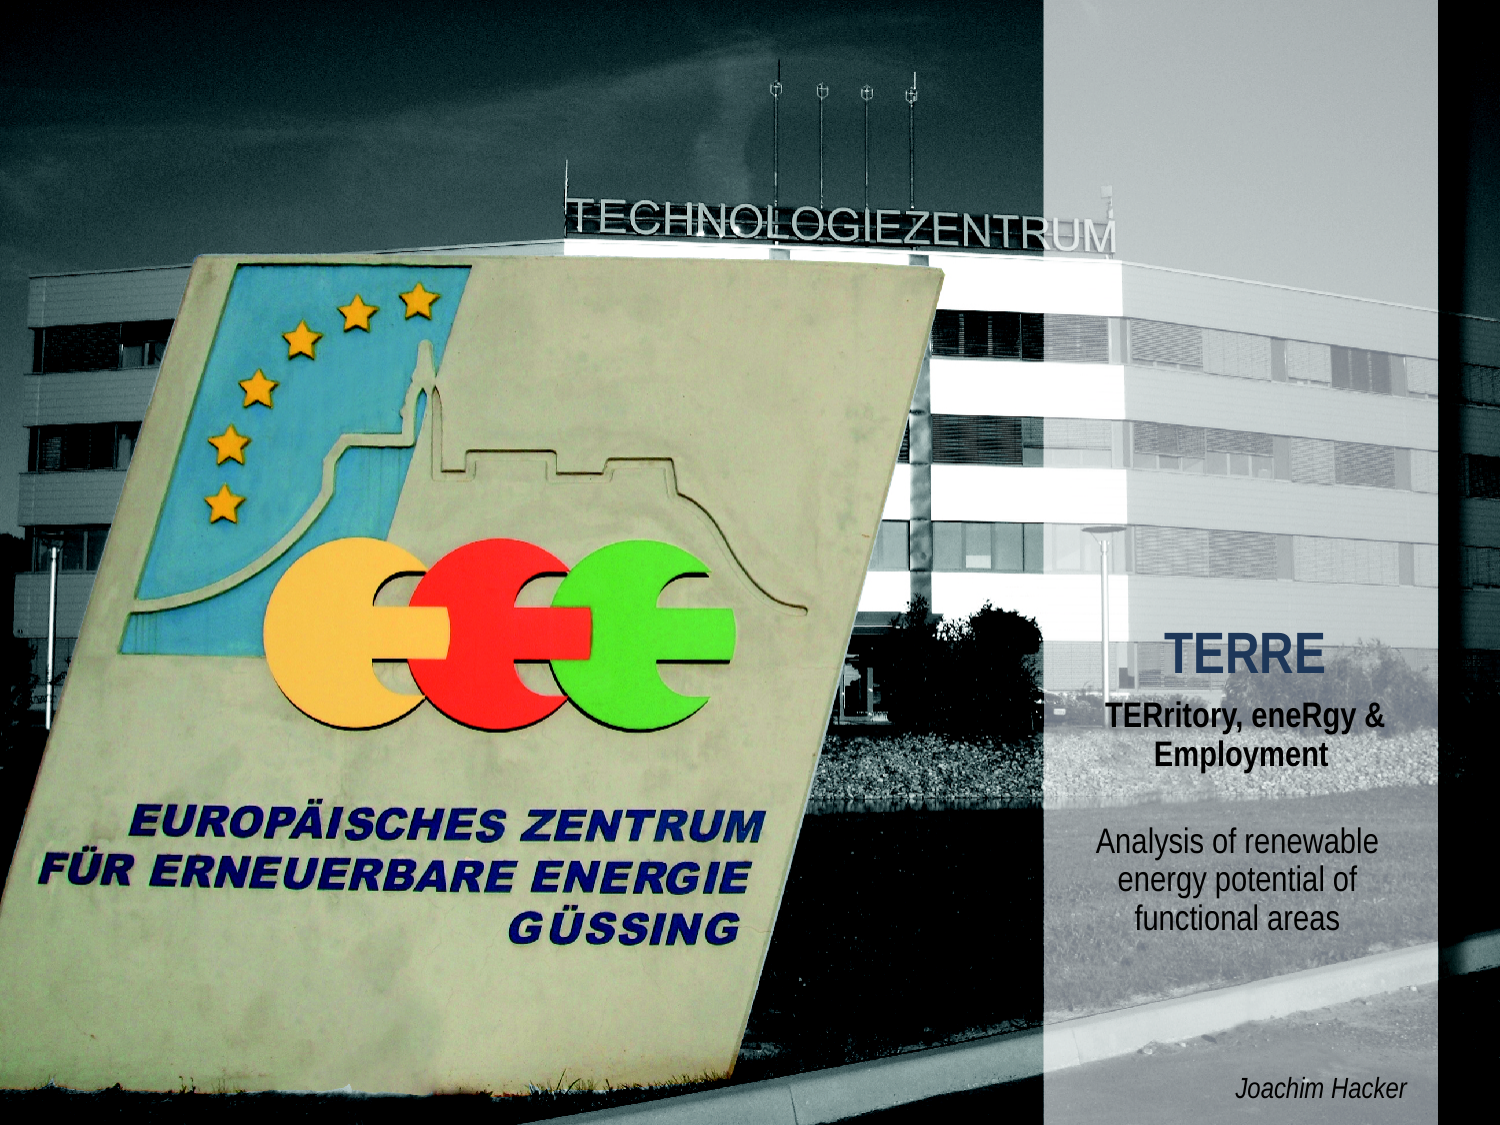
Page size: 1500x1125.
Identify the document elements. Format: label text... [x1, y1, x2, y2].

picture [0, 0, 1500, 1125]
text_box Joachim Hacker [1061, 1065, 1429, 1125]
title TERRE TERritory, eneRgy & Employment [1061, 615, 1429, 811]
subtitle Analysis of renewable energy potential of functional areas [1044, 815, 1431, 992]
